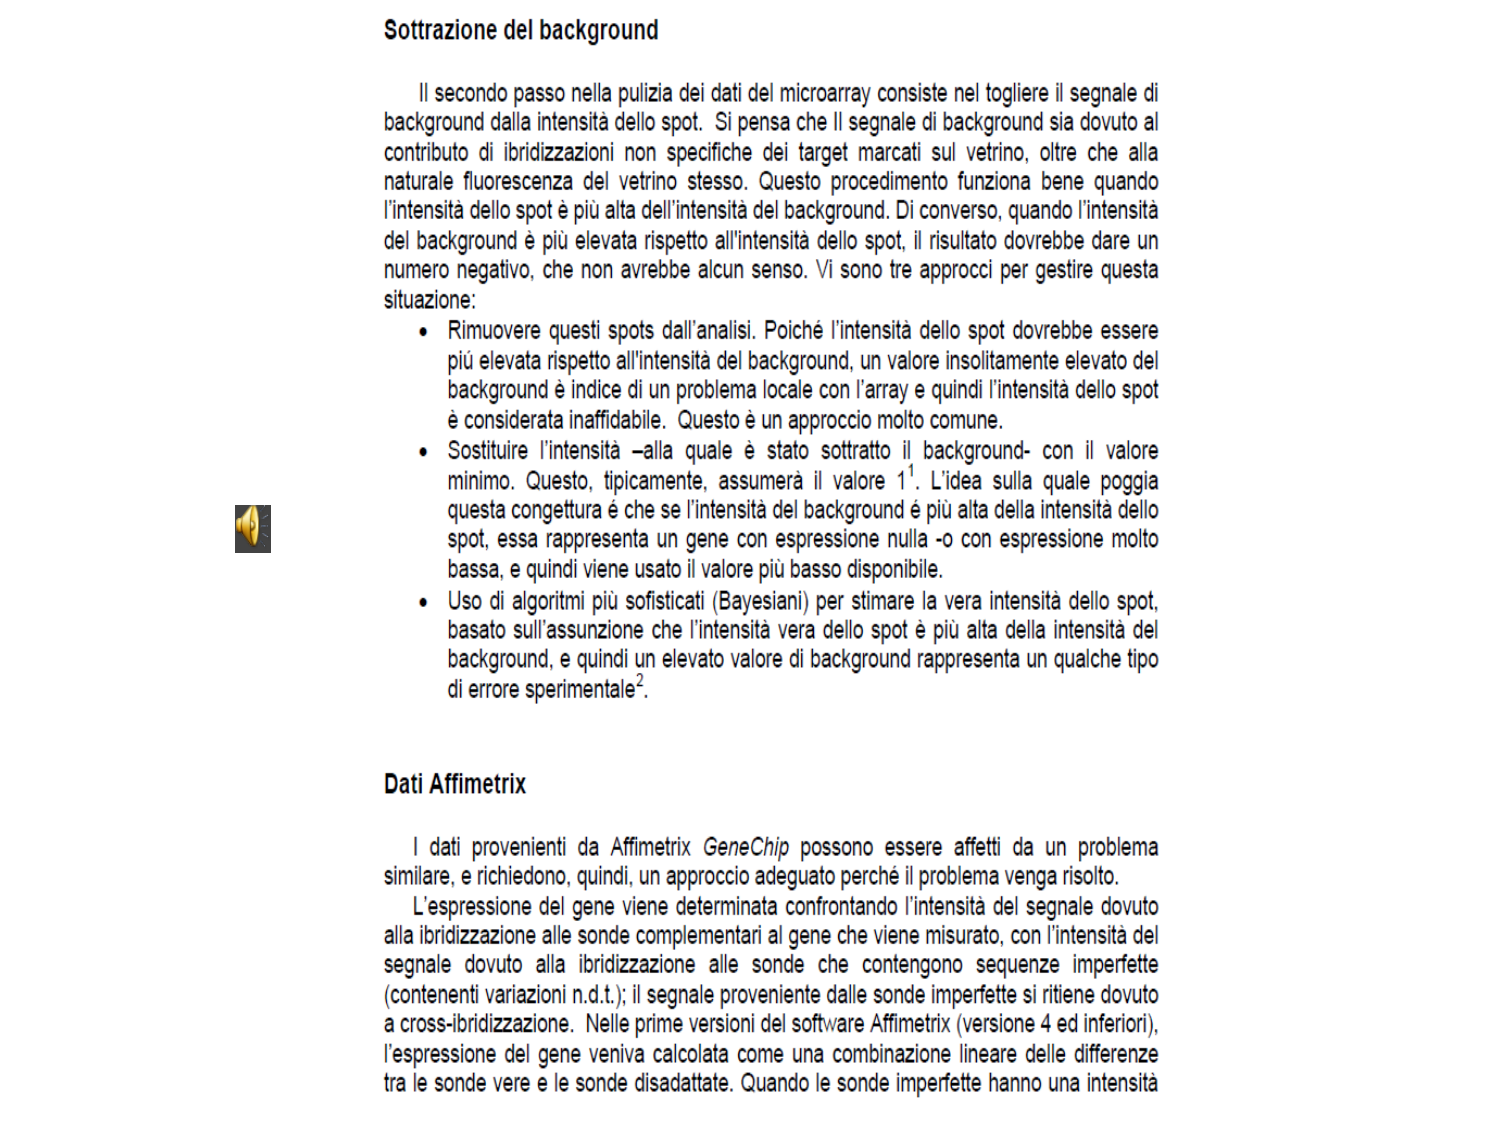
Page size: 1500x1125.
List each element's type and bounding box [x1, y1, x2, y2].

picture [234, 503, 273, 555]
picture [310, 0, 1190, 1125]
